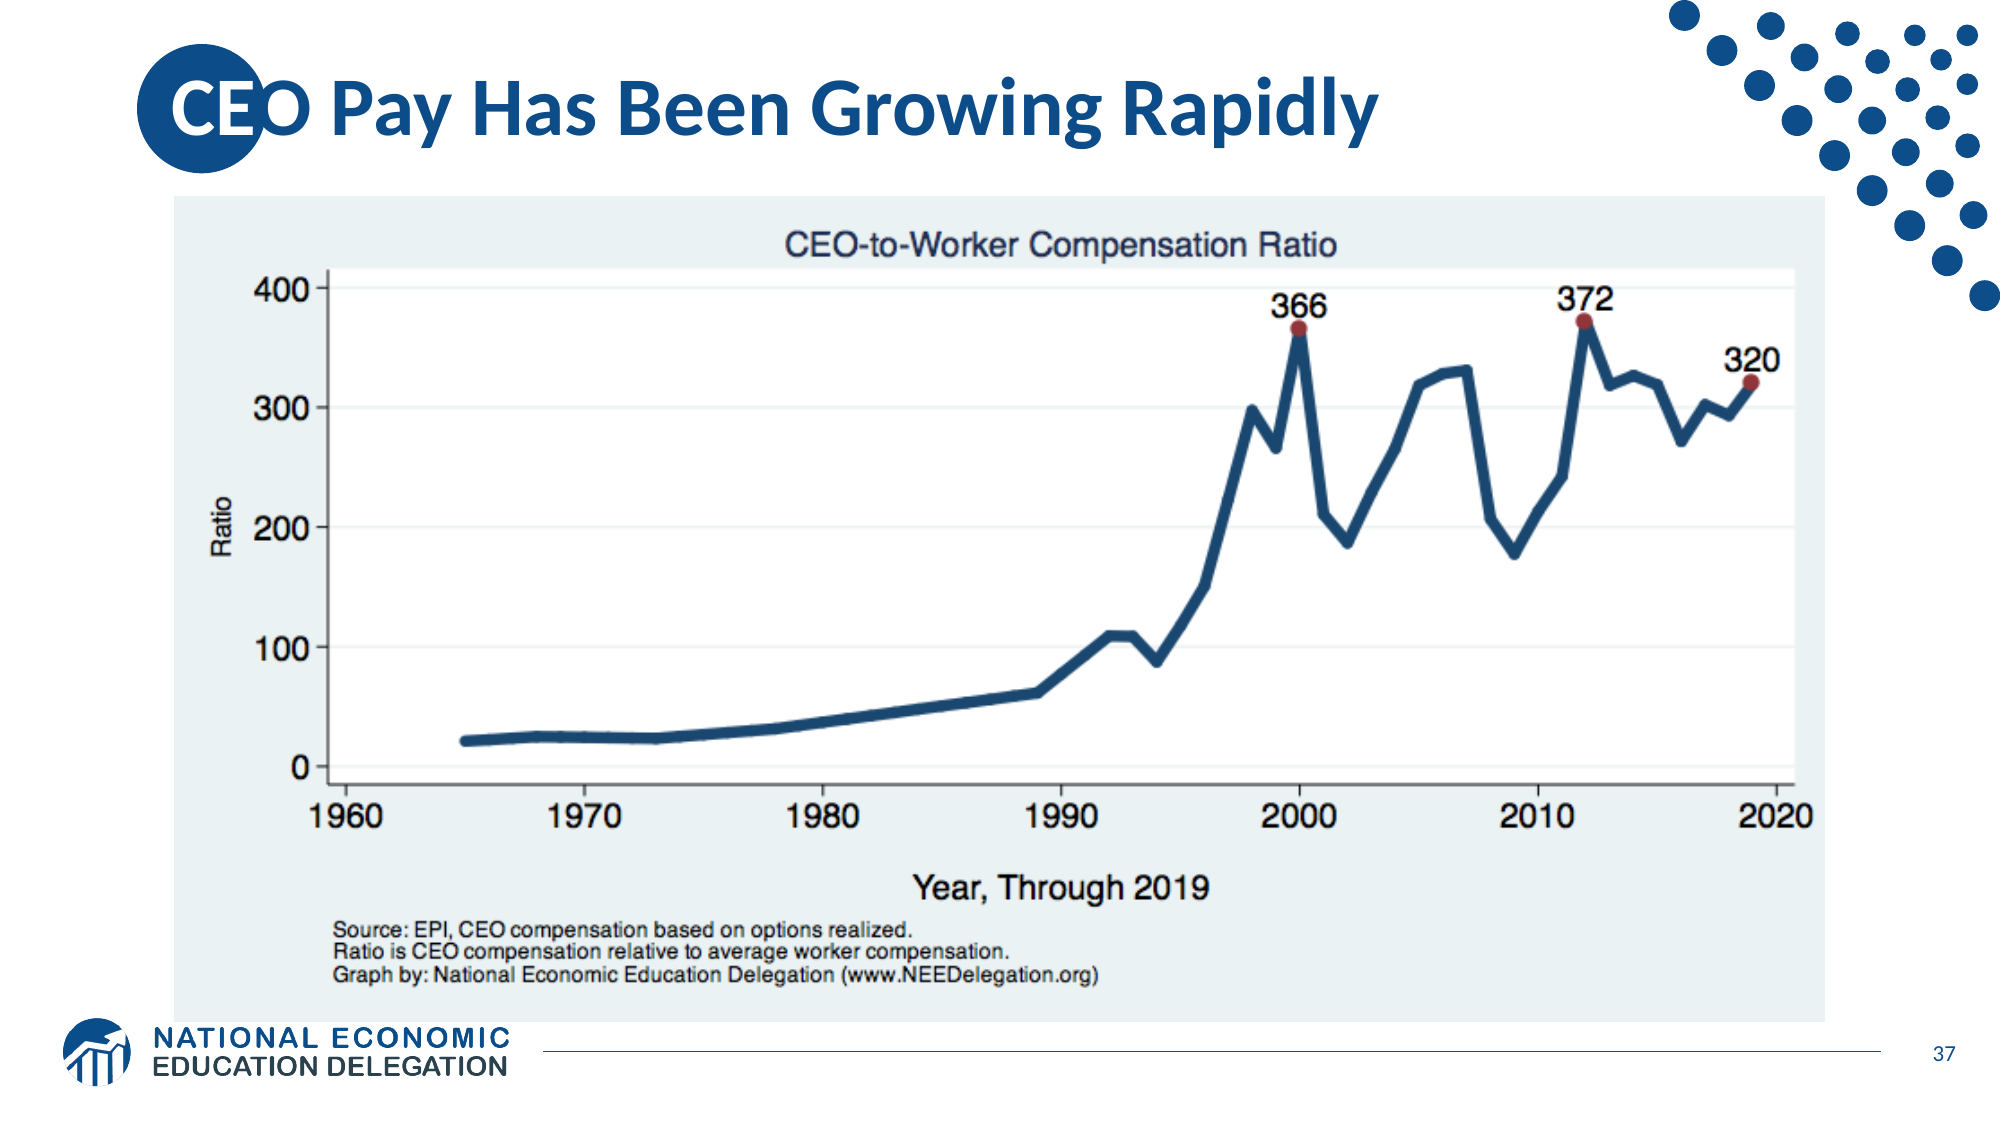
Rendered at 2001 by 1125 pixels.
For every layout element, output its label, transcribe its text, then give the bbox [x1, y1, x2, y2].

picture [55, 1013, 520, 1091]
title CEO Pay Has Been Growing Rapidly [137, 0, 1863, 218]
slide_number 37 [1521, 1022, 1972, 1082]
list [174, 196, 1825, 1022]
